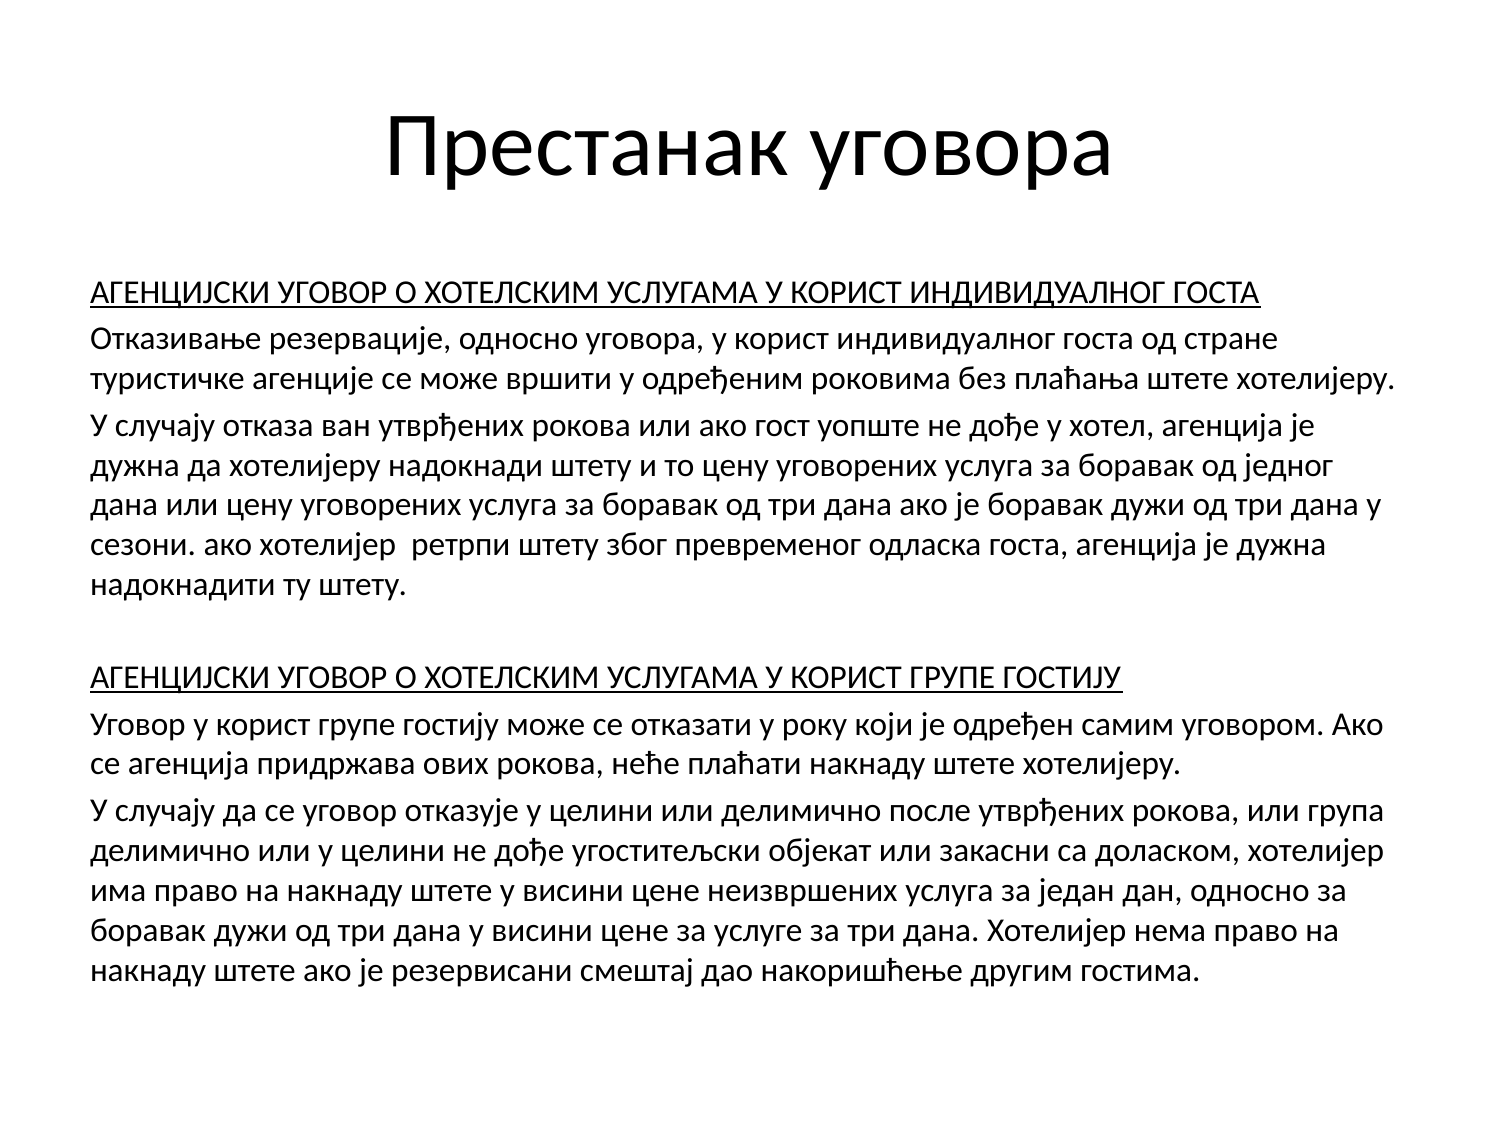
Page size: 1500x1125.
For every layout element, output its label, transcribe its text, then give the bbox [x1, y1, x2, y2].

title Престанак уговора [75, 45, 1425, 233]
list АГЕНЦИЈСКИ УГОВОР О ХОТЕЛСКИМ УСЛУГАМА У КОРИСТ ИНДИВИДУАЛНОГ ГОСТА Отказивање резервације, односно уговора, у корист индивидуалног госта од стране туристичке агенције се може вршити у одређеним роковима без плаћања штете хотелијеру. У случају отказа ван утврђених рокова или ако гост уопште не дође у хотел, агенција је дужна да хотелијеру надокнади штету и то цену уговорених услуга за боравак од једног дана или цену уговорених услуга за боравак од три дана ако је боравак дужи од три дана у сезони. ако хотелијер ретрпи штету због превременог одласка госта, агенција је дужна надокнадити ту штету. АГЕНЦИЈСКИ УГОВОР О ХОТЕЛСКИМ УСЛУГАМА У КОРИСТ ГРУПЕ ГОСТИЈУ Уговор у корист групе гостију може се отказати у року који је одређен самим уговором. Ако се агенција придржава ових рокова, неће плаћати накнаду штете хотелијеру. У случају да се уговор отказује у целини или делимично после утврђених рокова, или група делимично или у целини не дође угоститељски објекат или закасни са доласком, хотелијер има право на накнаду штете у висини цене неизвршених услуга за један дан, односно за боравак дужи од три дана у висини цене за услуге за три дана. Хотелијер нема право на накнаду штете ако је резервисани смештај дао накоришћење другим гостима. [75, 262, 1425, 1005]
